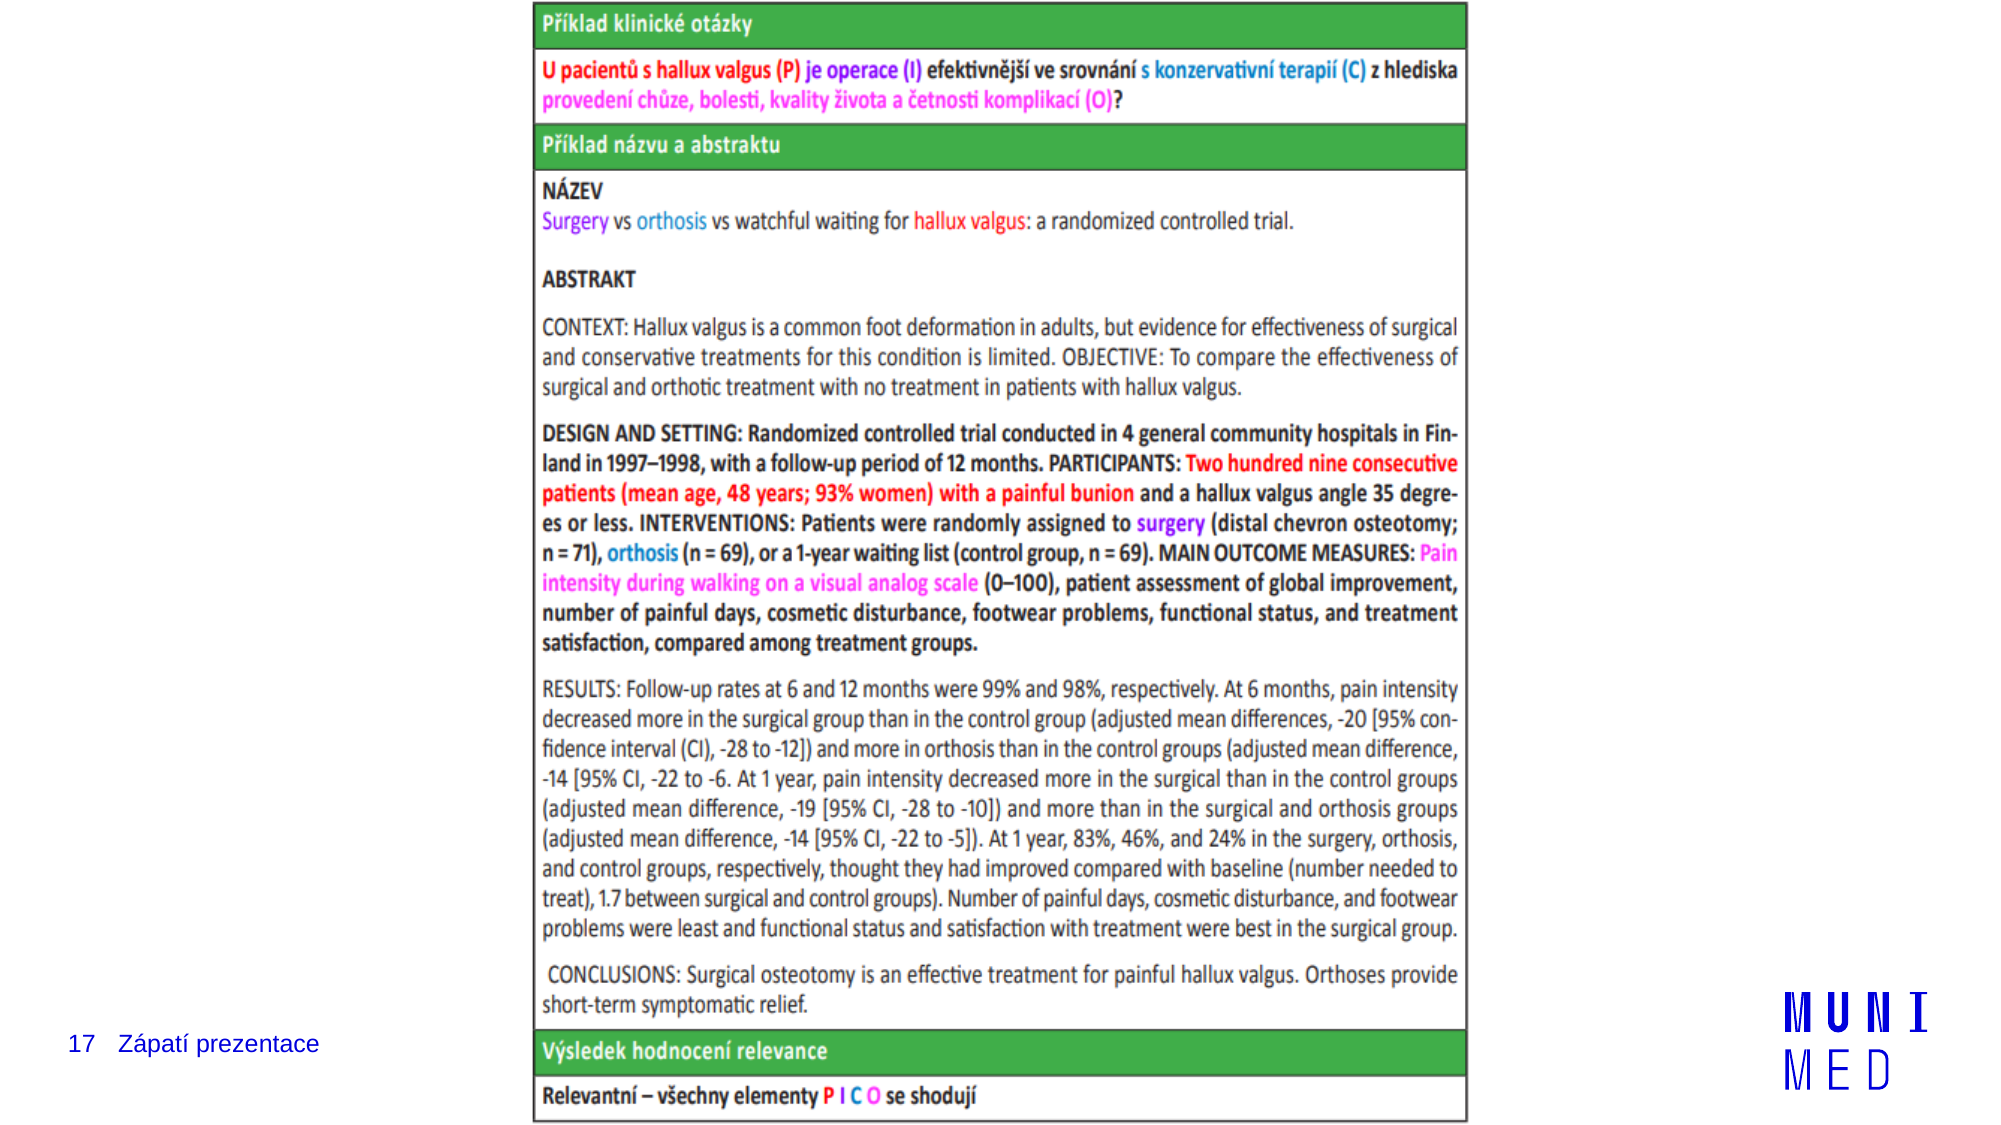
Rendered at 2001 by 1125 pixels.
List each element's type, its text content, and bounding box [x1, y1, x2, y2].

footer Zápatí prezentace [118, 1021, 525, 1063]
picture [530, 0, 1470, 1125]
slide_number 17 [67, 1021, 110, 1063]
